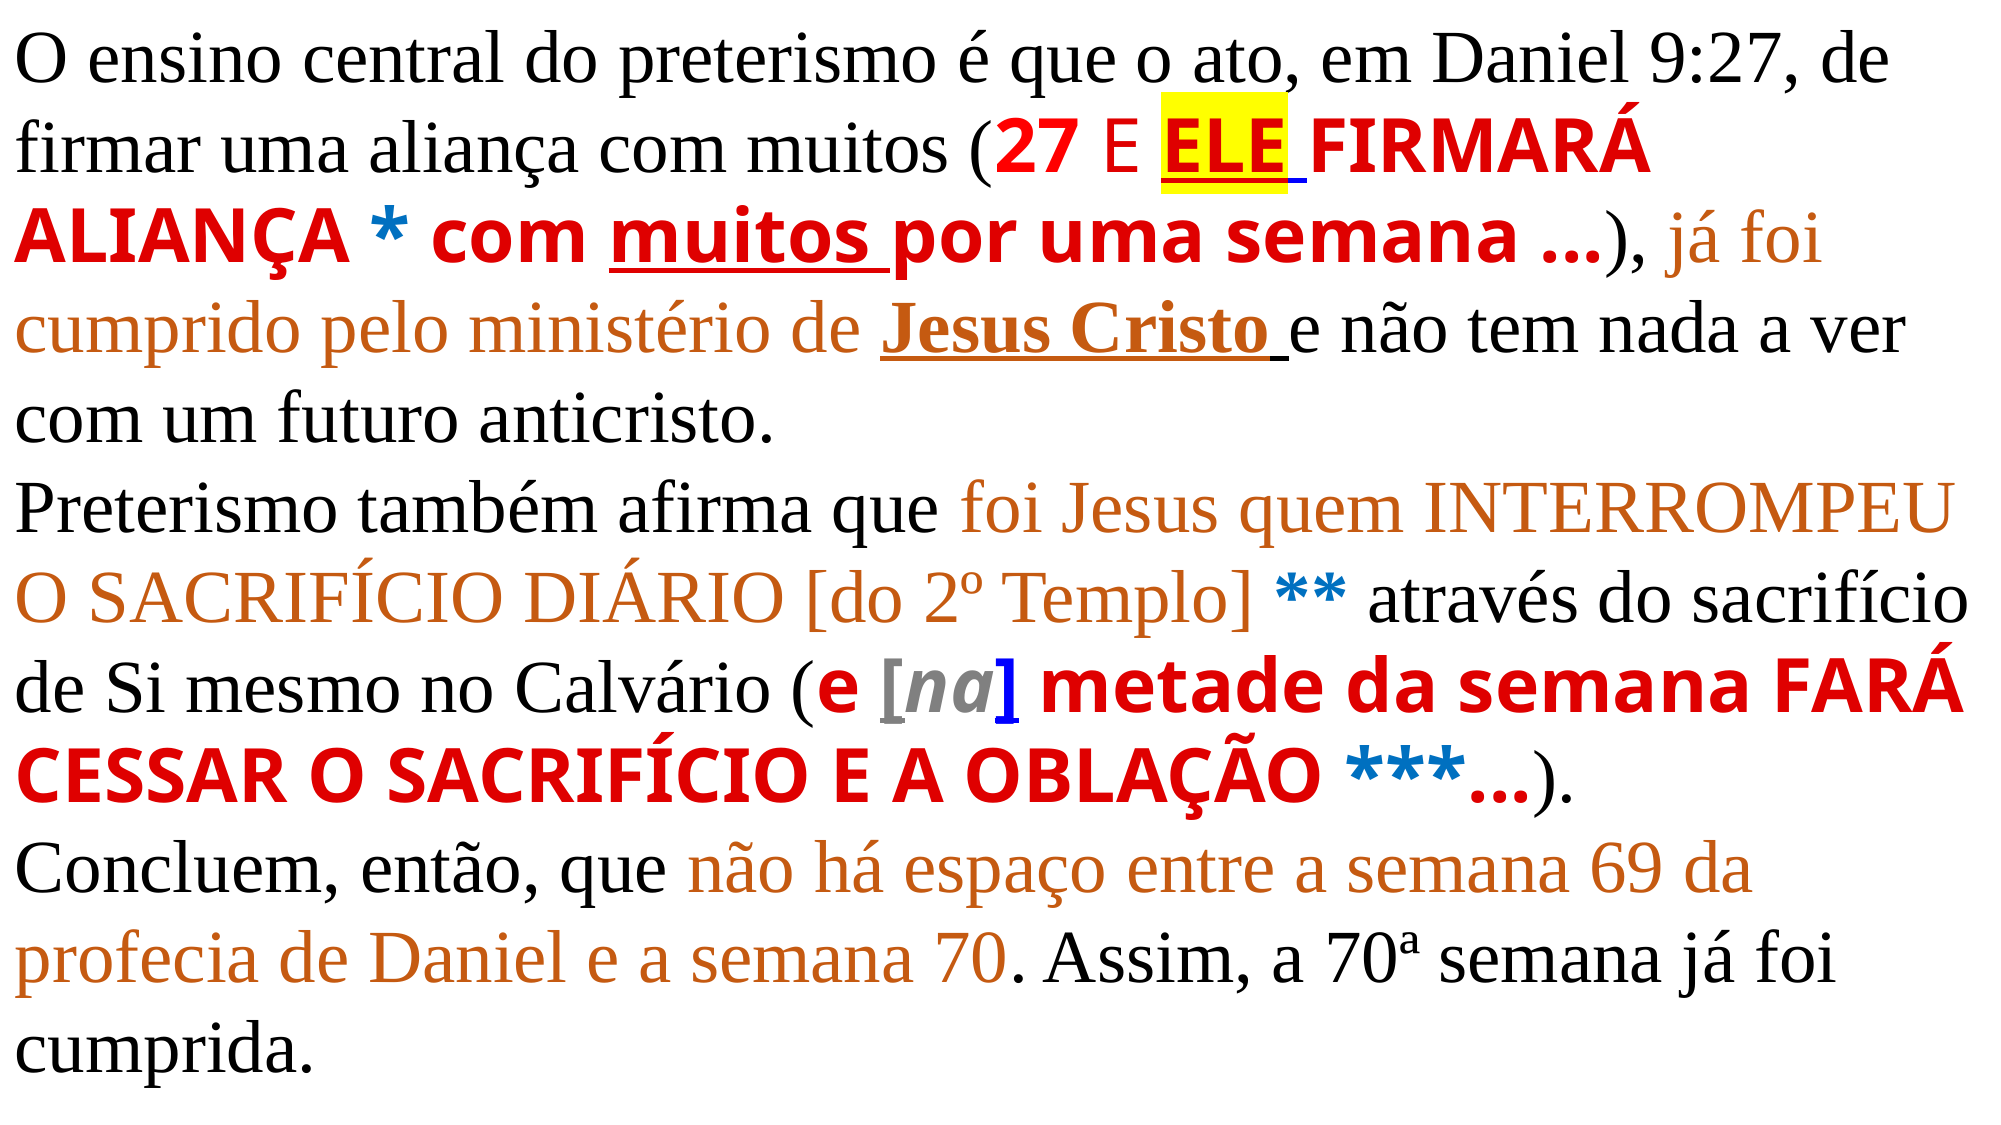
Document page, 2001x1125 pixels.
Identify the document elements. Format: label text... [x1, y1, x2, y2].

text_box O ensino central do preterismo é que o ato, em Daniel 9:27, de firmar uma aliança com muitos (27 E ELE FIRMARÁ ALIANÇA * com muitos por uma semana ...), já foi cumprido pelo ministério de Jesus Cristo e não tem nada a ver com um futuro anticristo. Preterismo também afirma que foi Jesus quem INTERROMPEU O SACRIFÍCIO DIÁRIO [do 2º Templo] ** através do sacrifício de Si mesmo no Calvário (e [na] metade da semana FARÁ CESSAR O SACRIFÍCIO E A OBLAÇÃO ***...). Concluem, então, que não há espaço entre a semana 69 da profecia de Daniel e a semana 70. Assim, a 70ª semana já foi cumprida. [0, 0, 2000, 1095]
